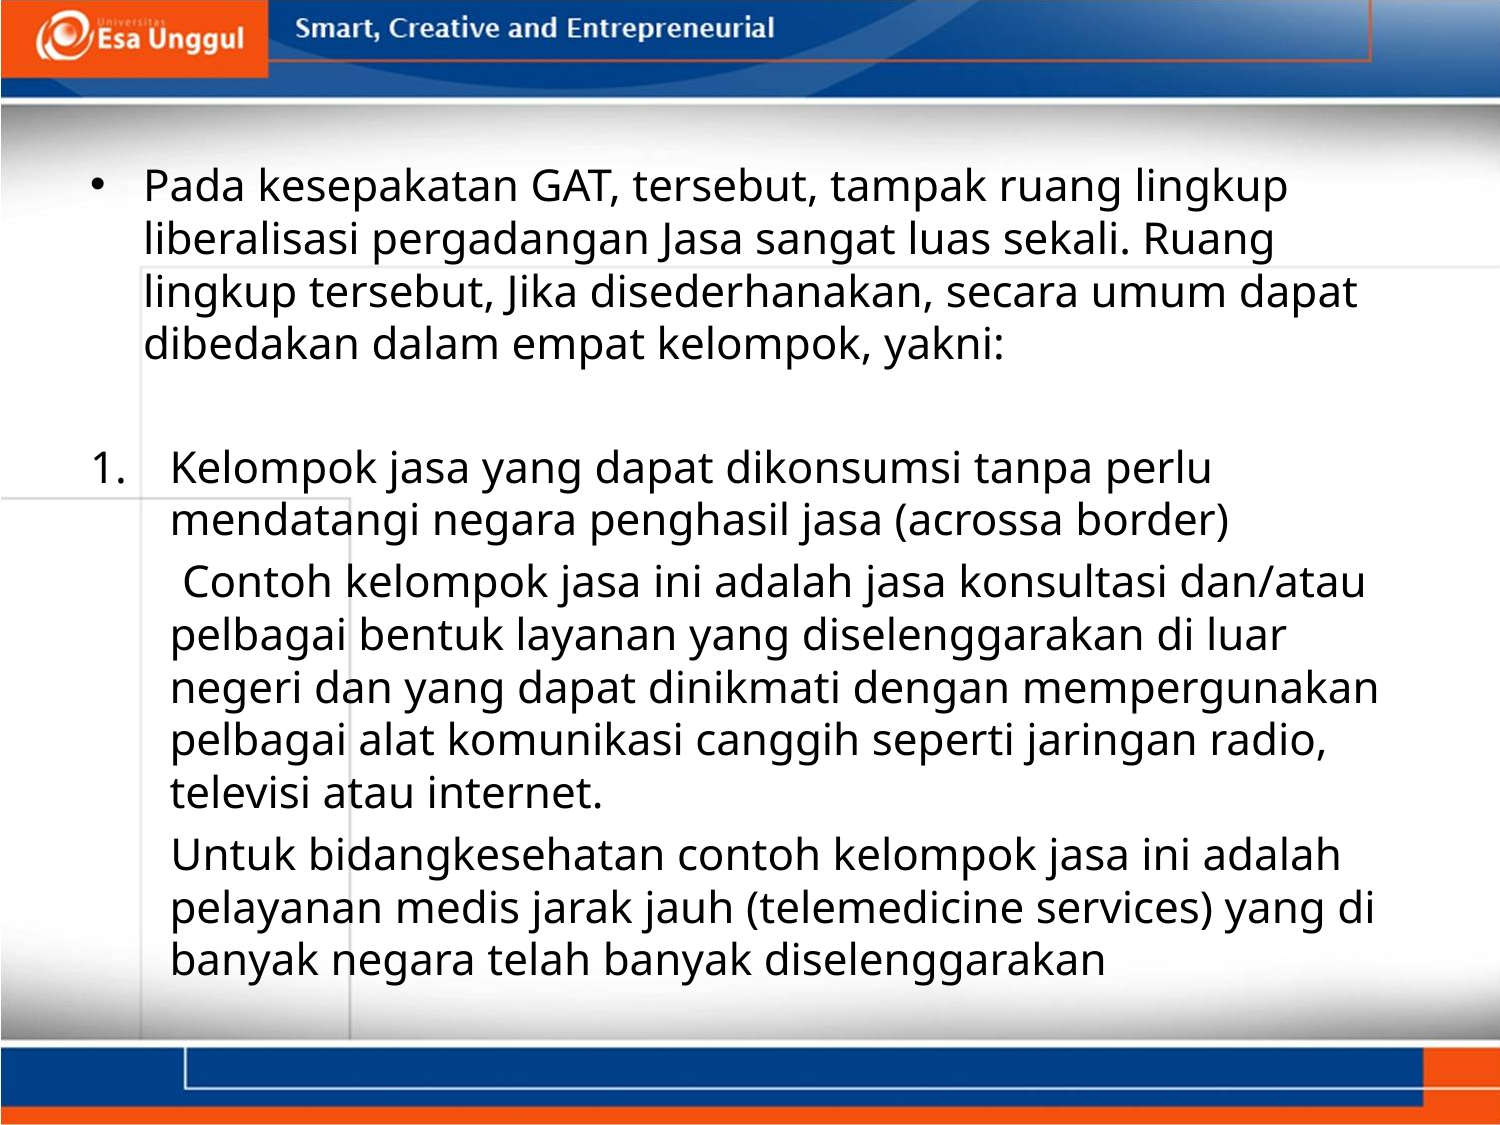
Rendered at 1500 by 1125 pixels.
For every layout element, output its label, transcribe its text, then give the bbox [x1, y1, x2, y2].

list Pada kesepakatan GAT, tersebut, tampak ruang lingkup liberalisasi pergadangan Jasa sangat luas sekali. Ruang lingkup tersebut, Jika disederhanakan, secara umum dapat dibedakan dalam empat kelompok, yakni: Kelompok jasa yang dapat dikonsumsi tanpa perlu mendatangi negara penghasil jasa (acrossa border) Contoh kelompok jasa ini adalah jasa konsultasi dan/atau pelbagai bentuk layanan yang diselenggarakan di luar negeri dan yang dapat dinikmati dengan mempergunakan pelbagai alat komunikasi canggih seperti jaringan radio, televisi atau internet. Untuk bidangkesehatan contoh kelompok jasa ini adalah pelayanan medis jarak jauh (telemedicine services) yang di banyak negara telah banyak diselenggarakan [75, 149, 1425, 1005]
picture [0, 0, 1500, 1125]
